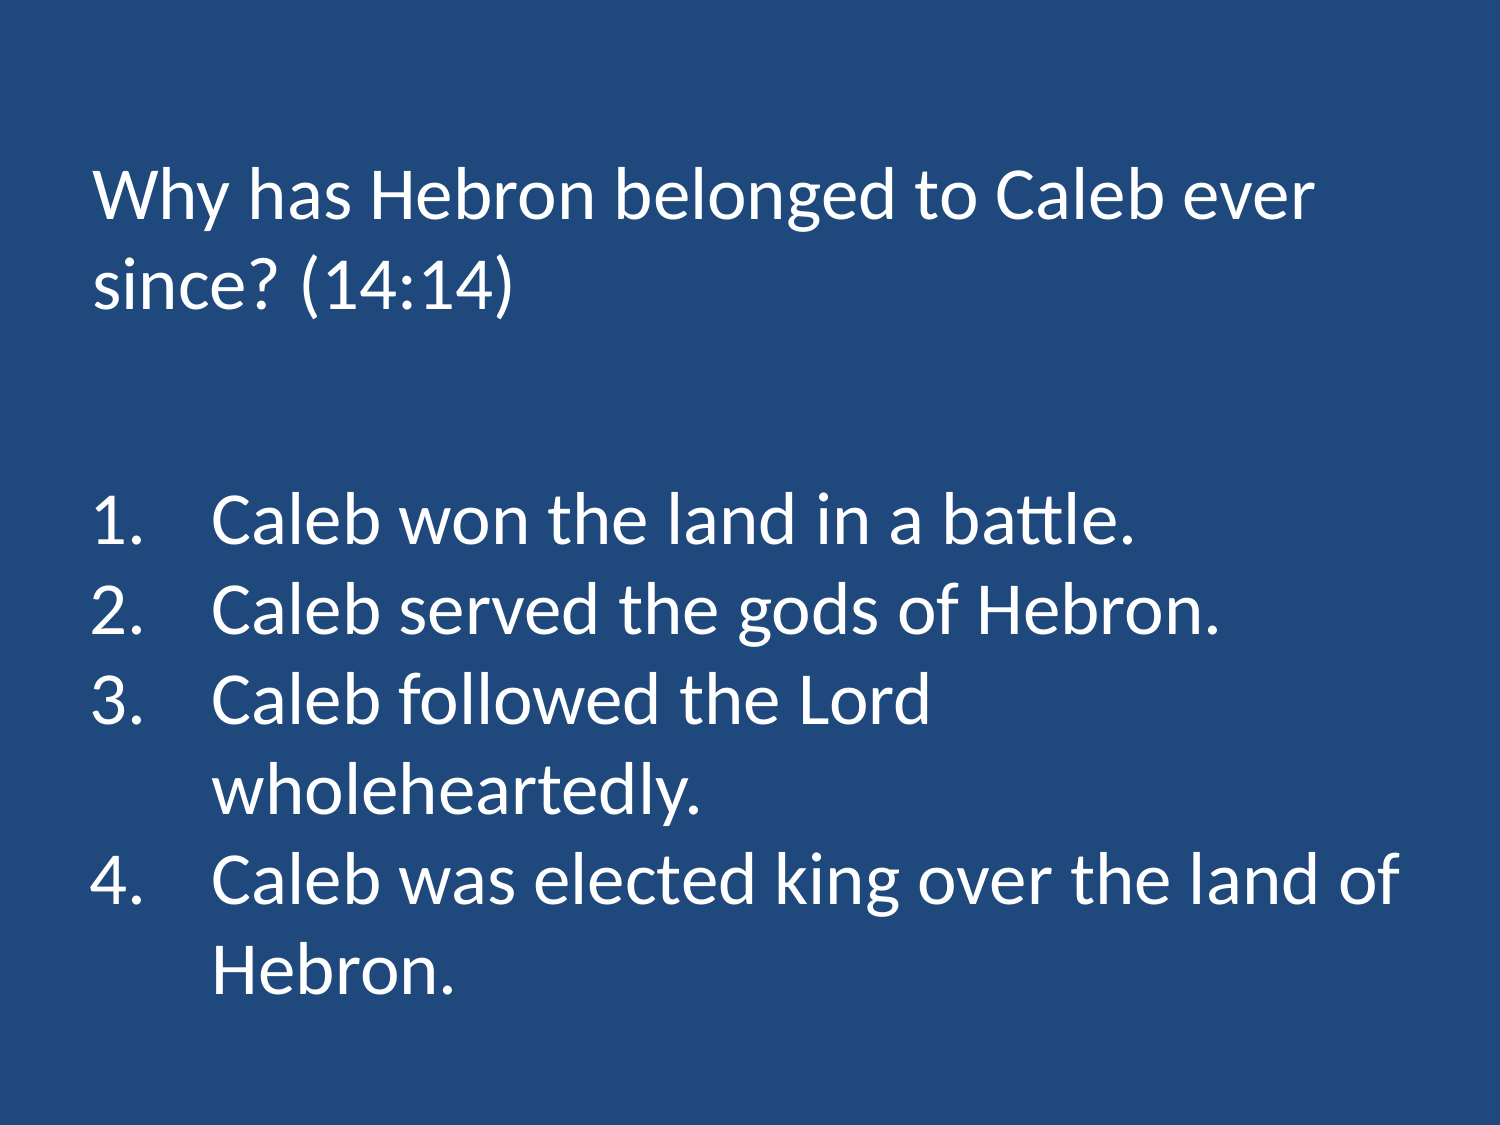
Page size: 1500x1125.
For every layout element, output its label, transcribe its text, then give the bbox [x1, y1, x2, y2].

text_box Why has Hebron belonged to Caleb ever since? (14:14) [77, 137, 1428, 333]
text_box Caleb won the land in a battle. Caleb served the gods of Hebron. Caleb followed the Lord wholeheartedly. Caleb was elected king over the land of Hebron. [74, 462, 1425, 1018]
